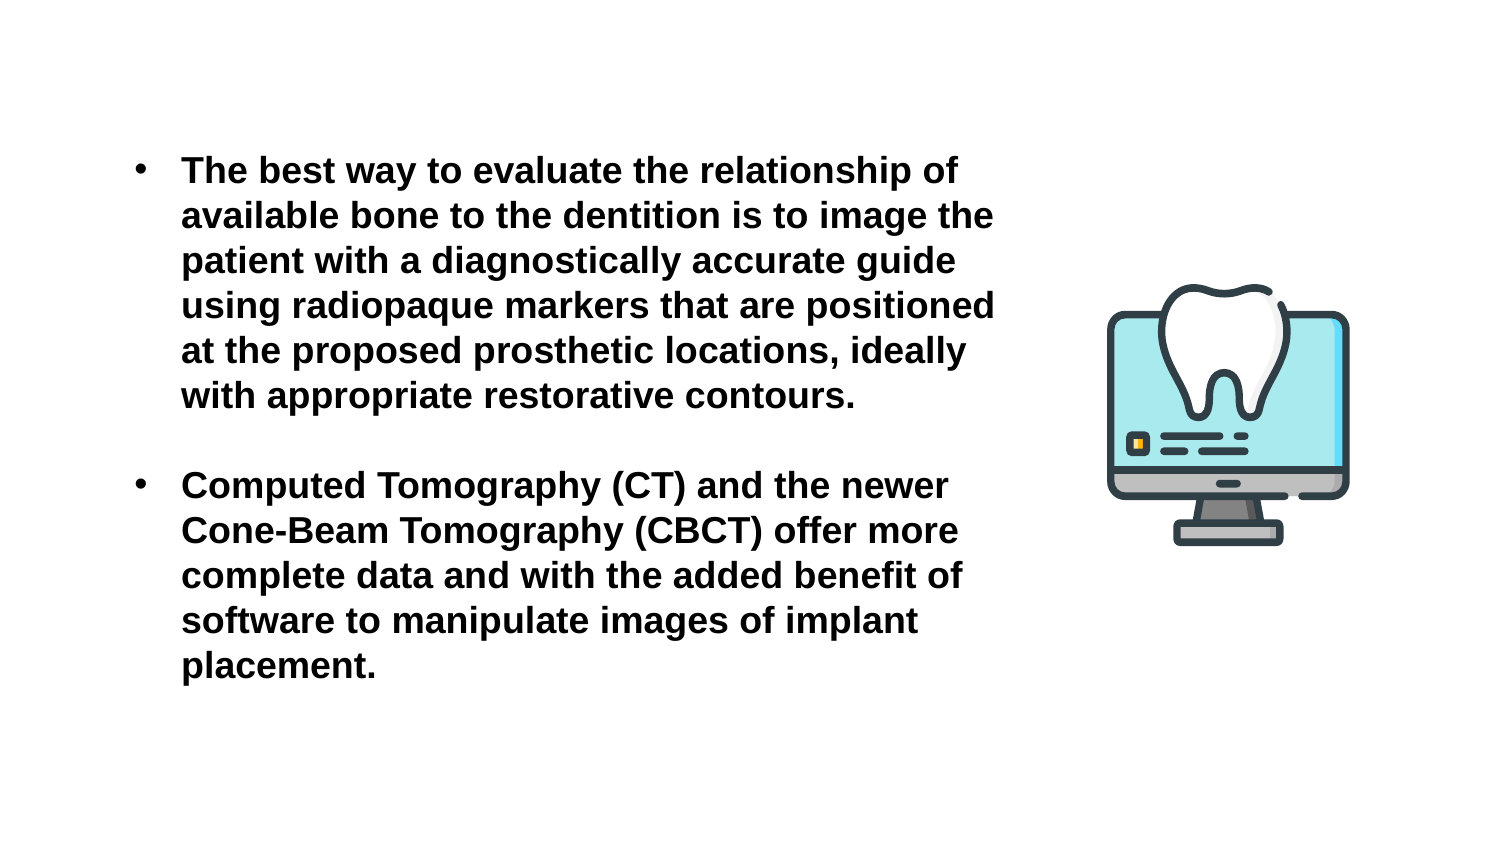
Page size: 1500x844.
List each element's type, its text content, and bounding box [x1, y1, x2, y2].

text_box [1106, 283, 1350, 547]
text_box The best way to evaluate the relationship of available bone to the dentition is to image the patient with a diagnostically accurate guide using radiopaque markers that are positioned at the proposed prosthetic locations, ideally with appropriate restorative contours. Computed Tomography (CT) and the newer Cone-Beam Tomography (CBCT) offer more complete data and with the added benefit of software to manipulate images of implant placement. [119, 93, 1055, 694]
